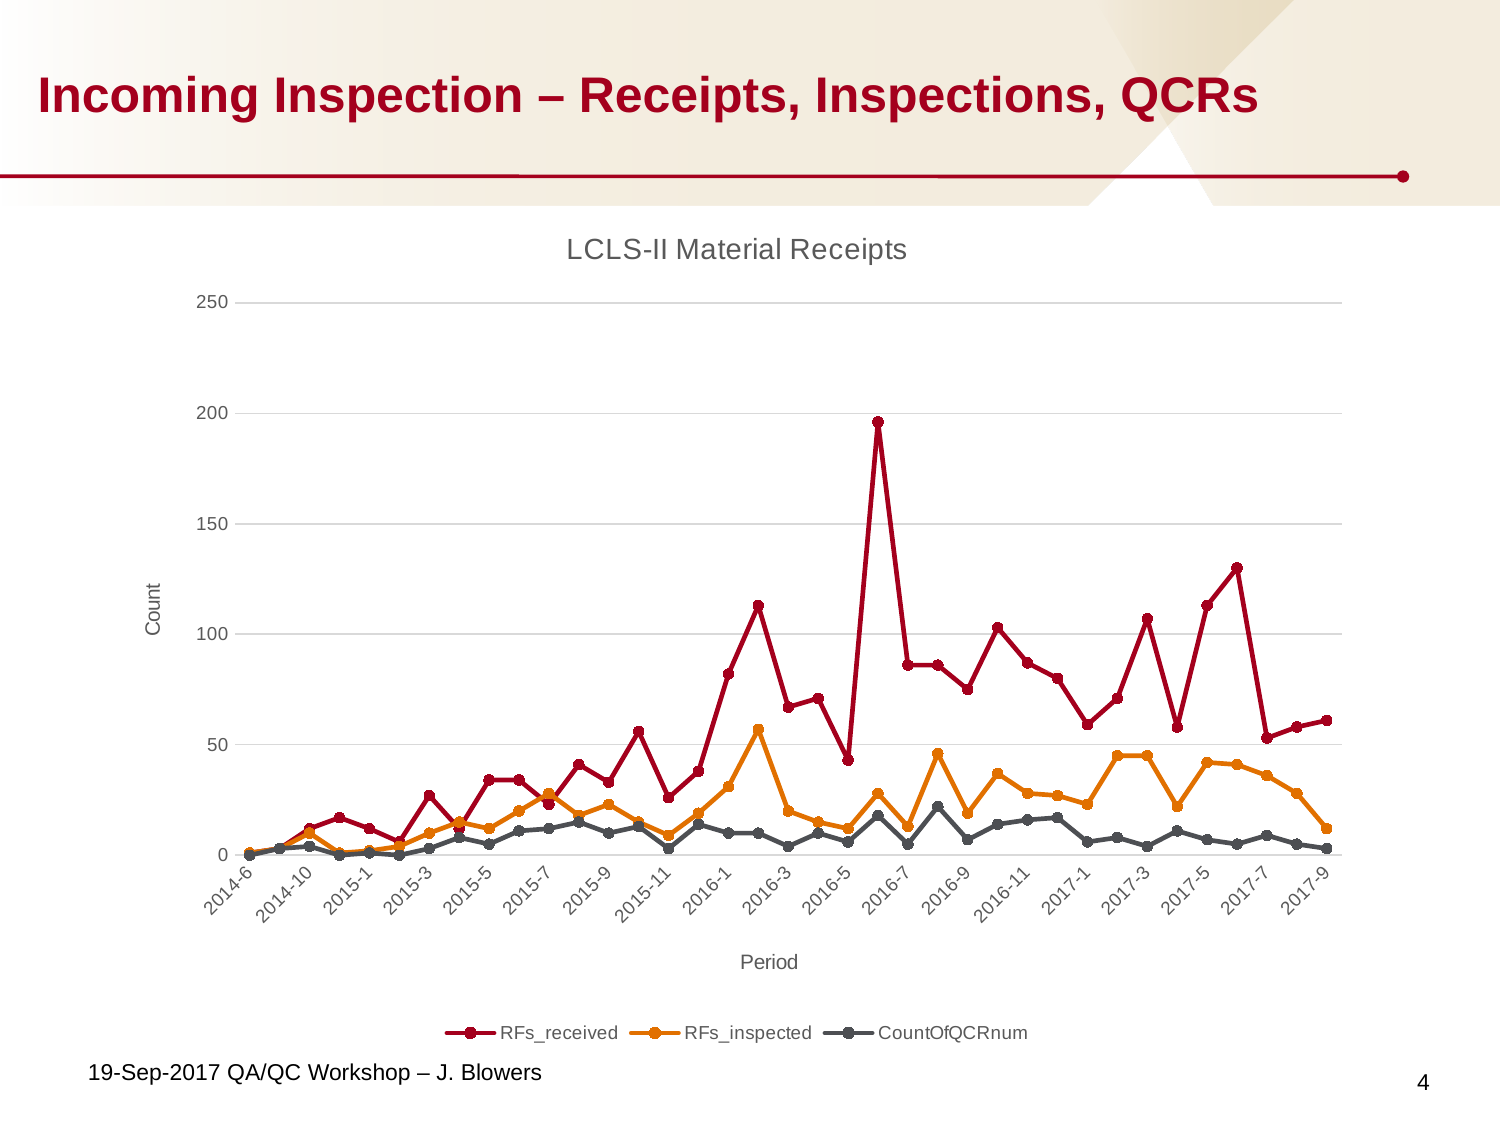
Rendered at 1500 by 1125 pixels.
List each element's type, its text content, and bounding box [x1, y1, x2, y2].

picture [0, 0, 1500, 206]
chart [107, 199, 1368, 1051]
title Incoming Inspection – Receipts, Inspections, QCRs [37, 17, 1463, 123]
footer 19-Sep-2017 QA/QC Workshop – J. Blowers [73, 1050, 750, 1102]
slide_number 4 [1405, 1036, 1458, 1125]
